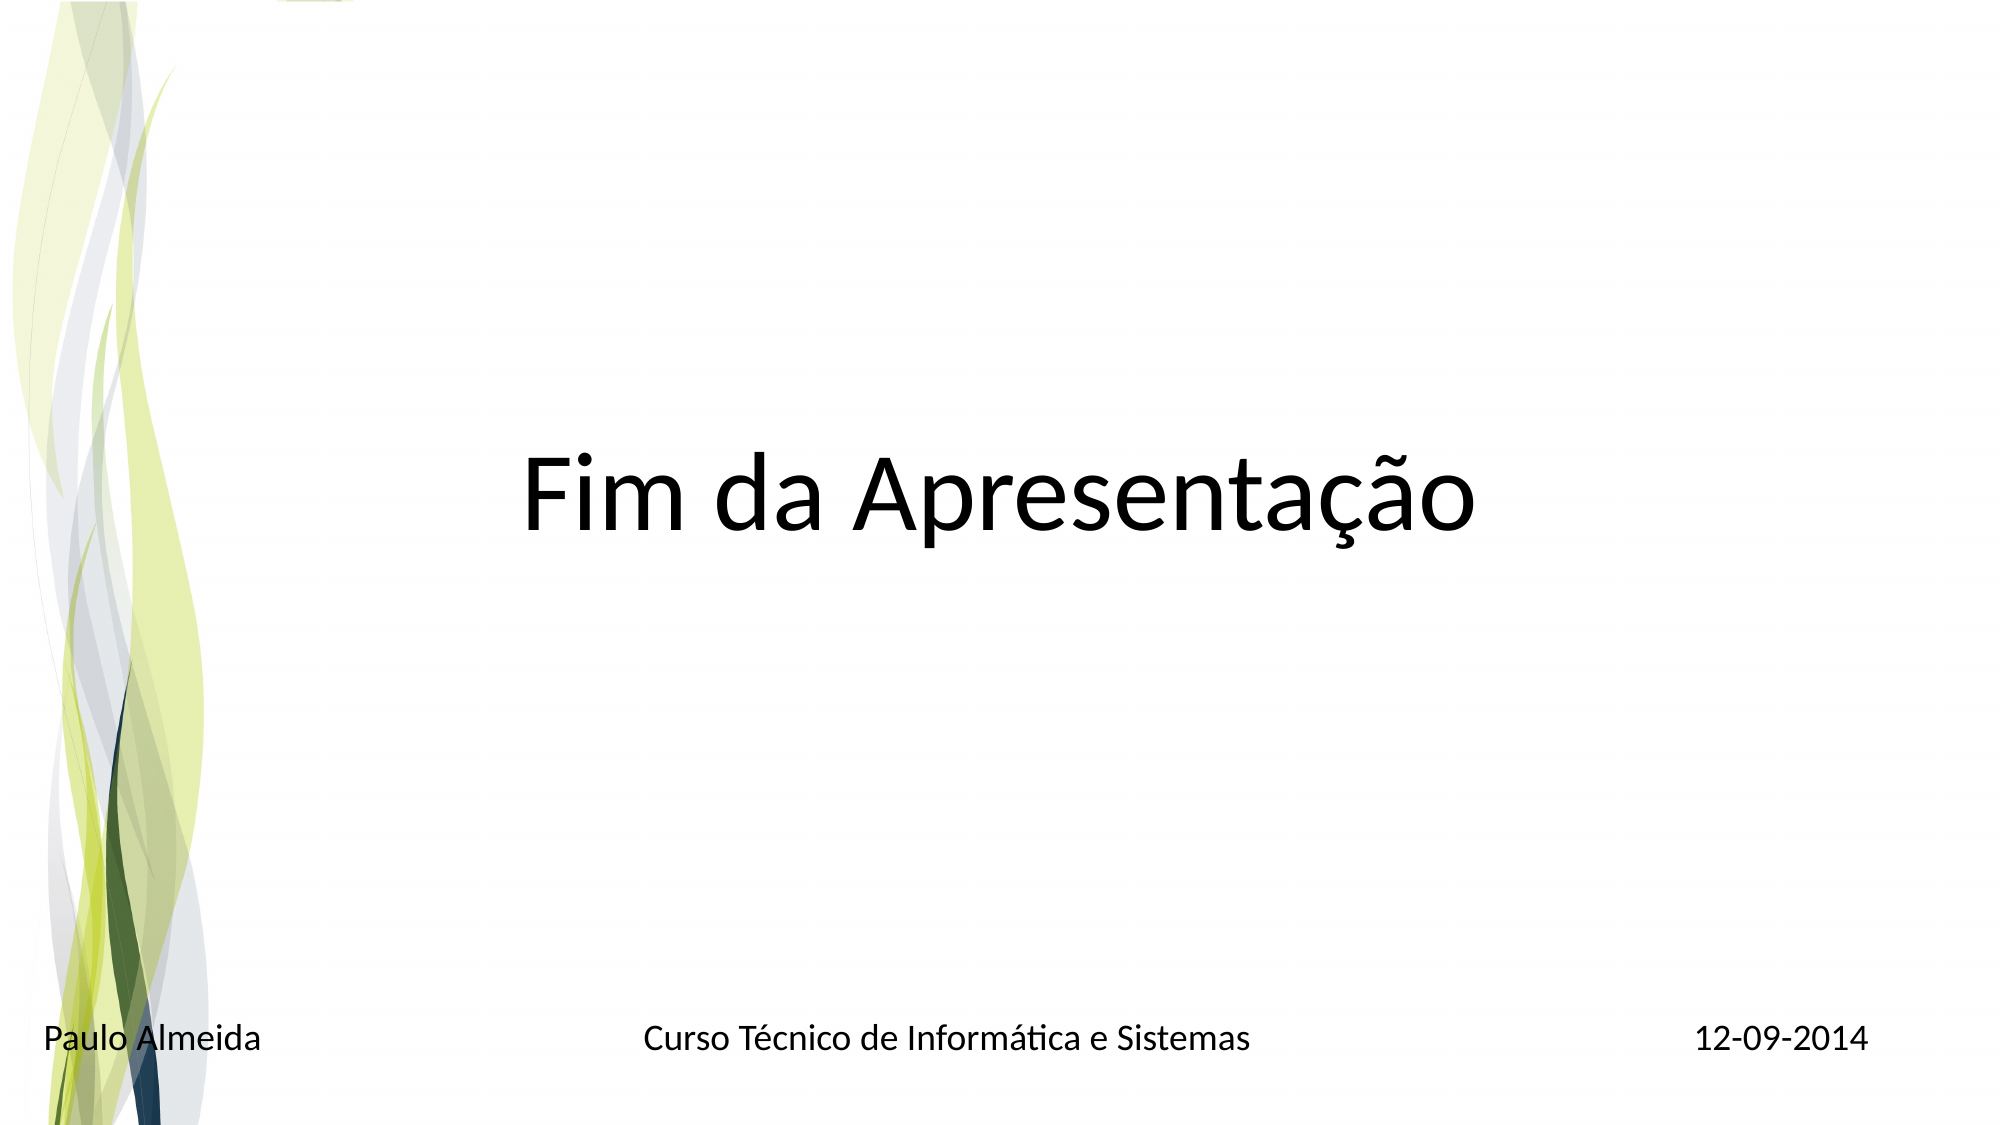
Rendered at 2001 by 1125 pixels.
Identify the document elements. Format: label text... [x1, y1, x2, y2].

picture [0, 0, 2001, 1125]
text_box Fim da Apresentação [506, 410, 1494, 560]
text_box Paulo Almeida Curso Técnico de Informática e Sistemas 12-09-2014 [28, 1005, 1972, 1066]
